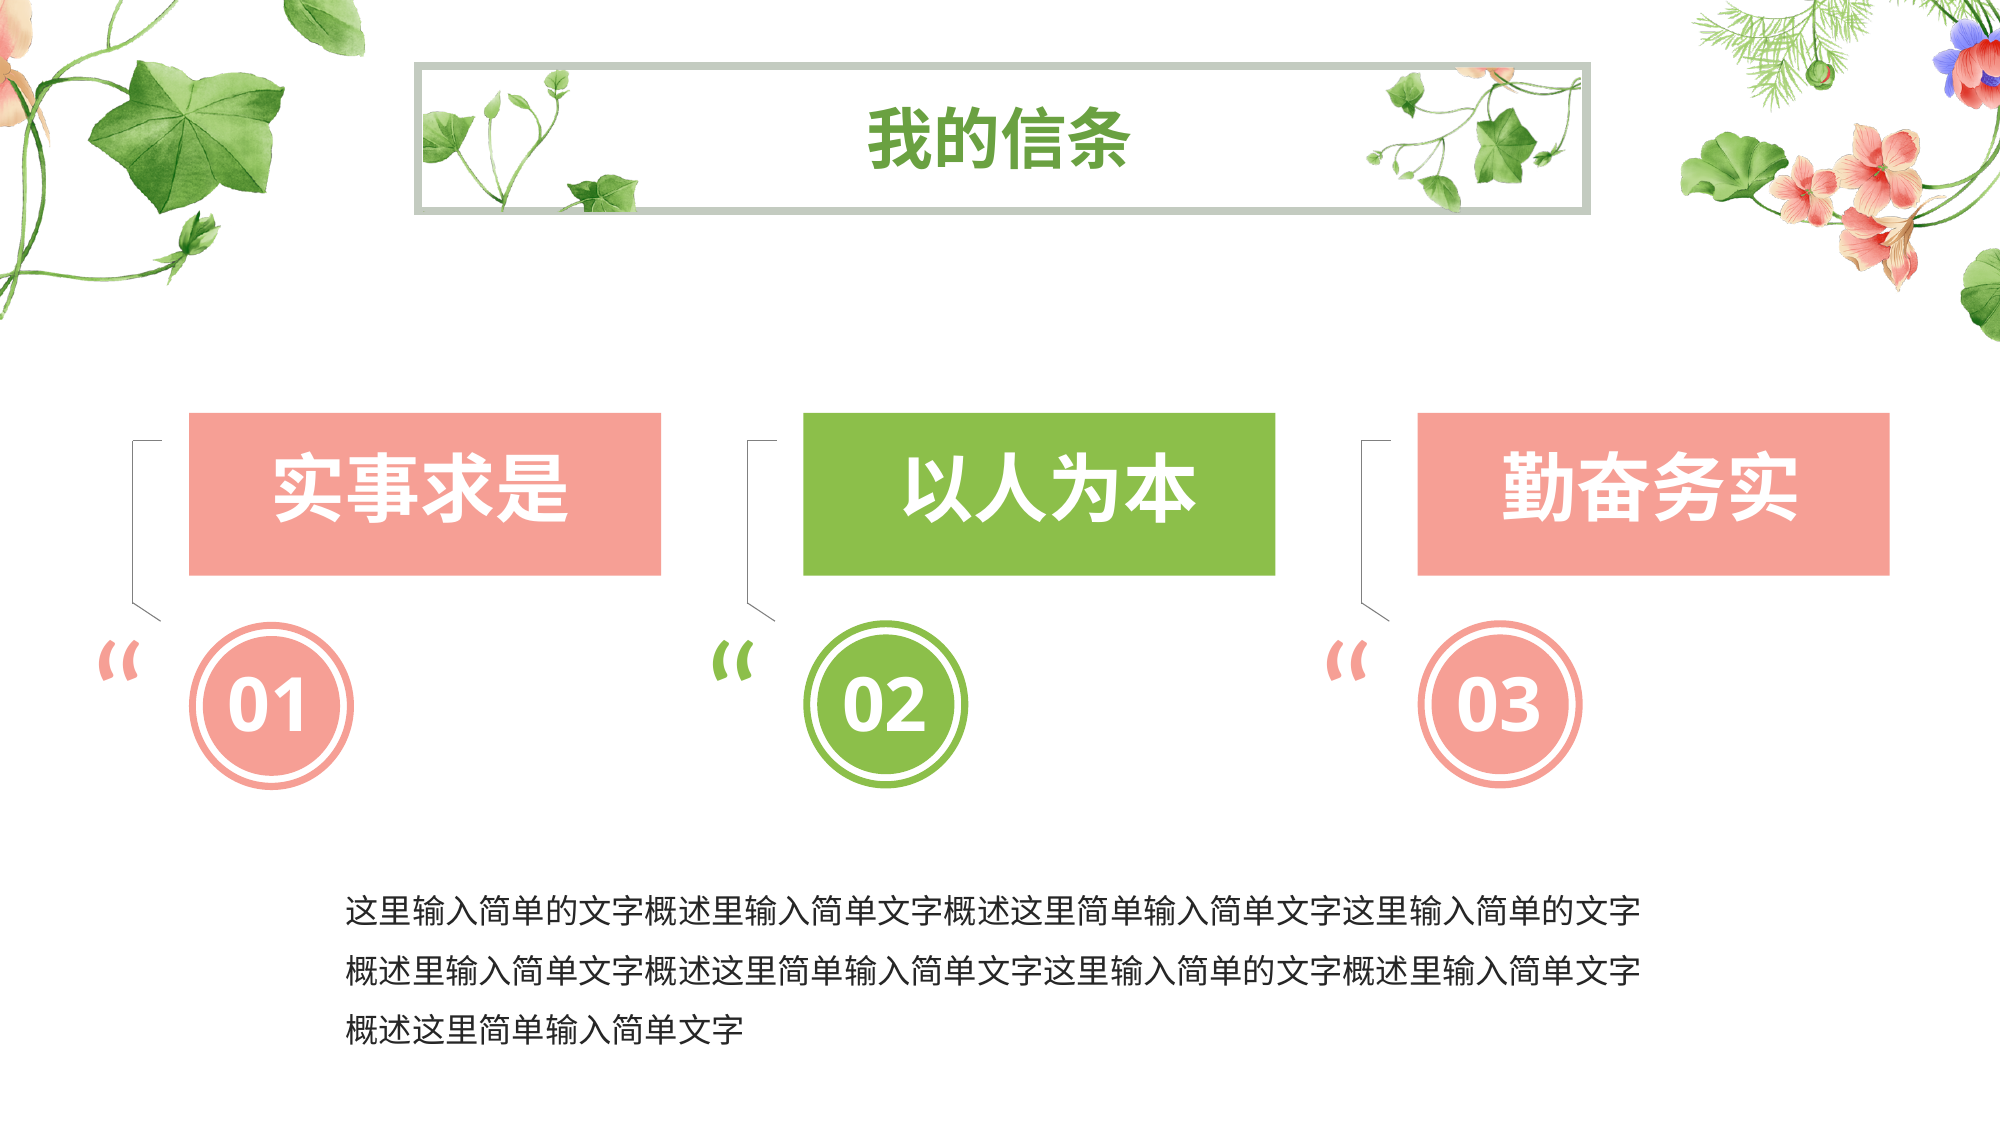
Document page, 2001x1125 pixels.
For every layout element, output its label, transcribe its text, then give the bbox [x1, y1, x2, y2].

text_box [641, 440, 823, 789]
picture [1672, 0, 2000, 347]
picture [1362, 33, 1581, 254]
text_box [646, 65, 1395, 212]
picture [0, 0, 389, 327]
picture [423, 52, 646, 212]
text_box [189, 412, 662, 576]
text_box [803, 620, 969, 789]
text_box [188, 621, 354, 791]
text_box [803, 412, 1276, 576]
text_box 这里输入简单的文字概述里输入简单文字概述这里简单输入简单文字这里输入简单的文字概述里输入简单文字概述这里简单输入简单文字这里输入简单的文字概述里输入简单文字概述这里简单输入简单文字 [331, 862, 1682, 1057]
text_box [1417, 412, 1890, 576]
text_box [1255, 440, 1438, 789]
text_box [1417, 620, 1583, 789]
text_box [26, 440, 209, 789]
text_box 我的信条 [851, 89, 1149, 185]
text_box [1548, 65, 1587, 212]
text_box [417, 65, 423, 212]
